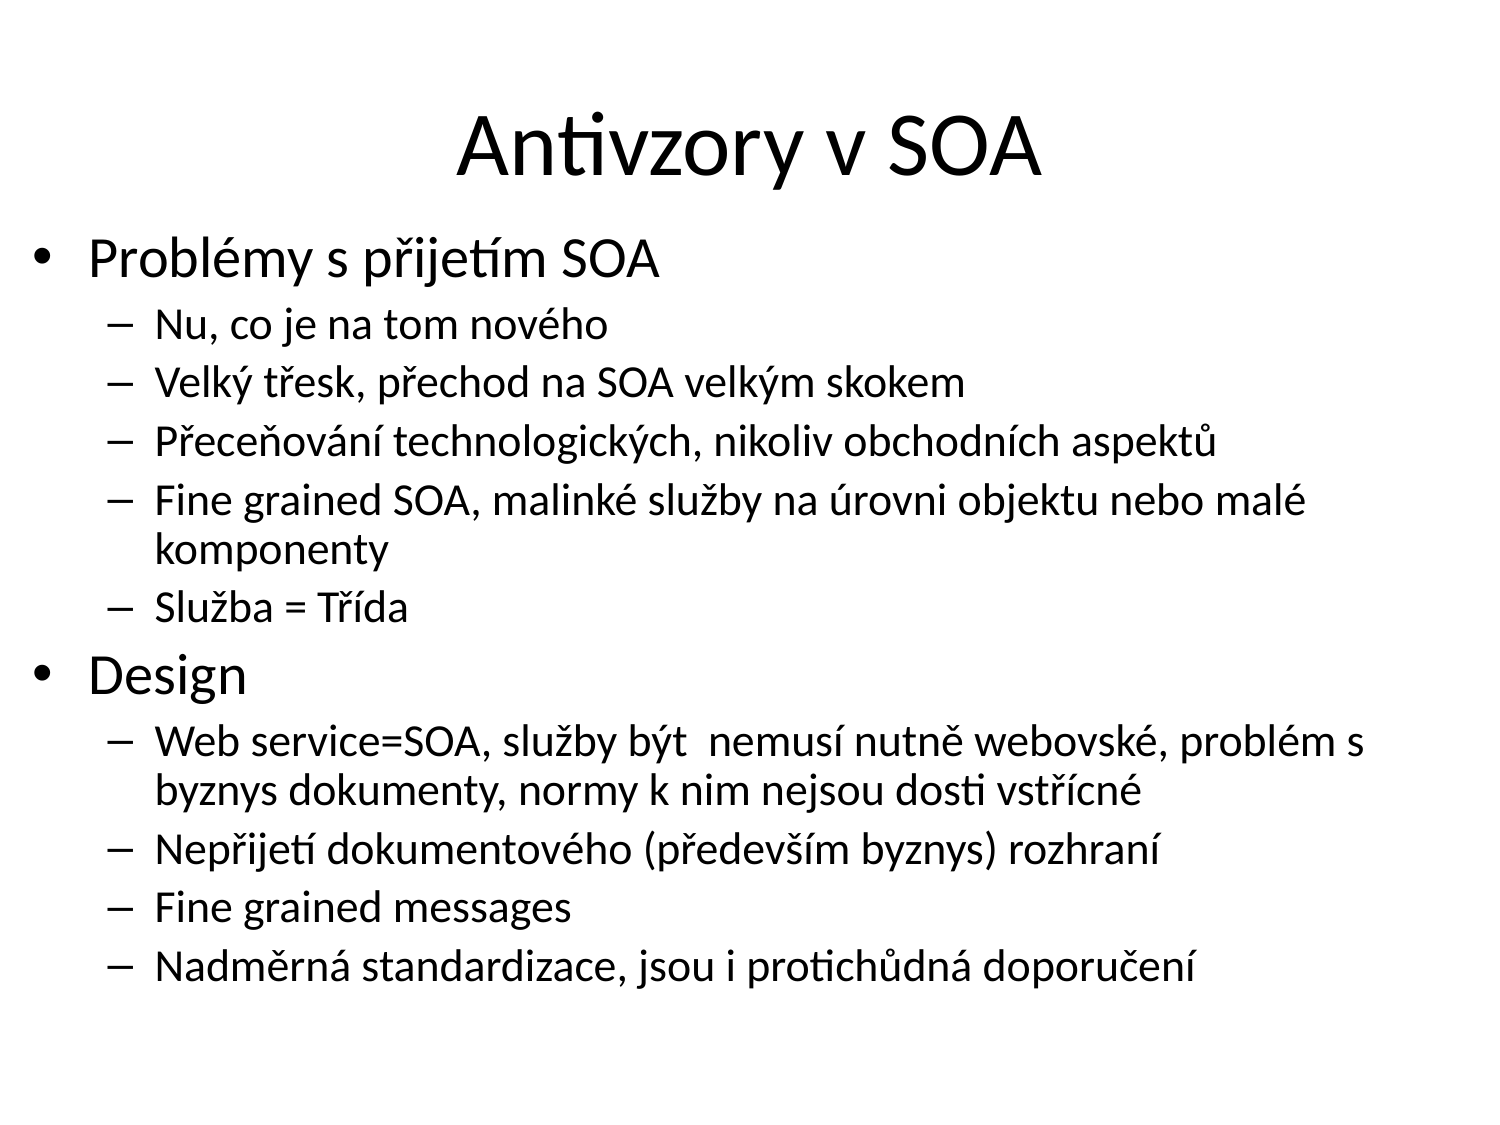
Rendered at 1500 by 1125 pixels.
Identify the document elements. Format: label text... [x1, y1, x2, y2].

list Problémy s přijetím SOA Nu, co je na tom nového Velký třesk, přechod na SOA velkým skokem Přeceňování technologických, nikoliv obchodních aspektů Fine grained SOA, malinké služby na úrovni objektu nebo malé komponenty Služba = Třída Design Web service=SOA, služby být nemusí nutně webovské, problém s byznys dokumenty, normy k nim nejsou dosti vstřícné Nepřijetí dokumentového (především byznys) rozhraní Fine grained messages Nadměrná standardizace, jsou i protichůdná doporučení [17, 220, 1500, 1059]
title Antivzory v SOA [75, 45, 1425, 220]
